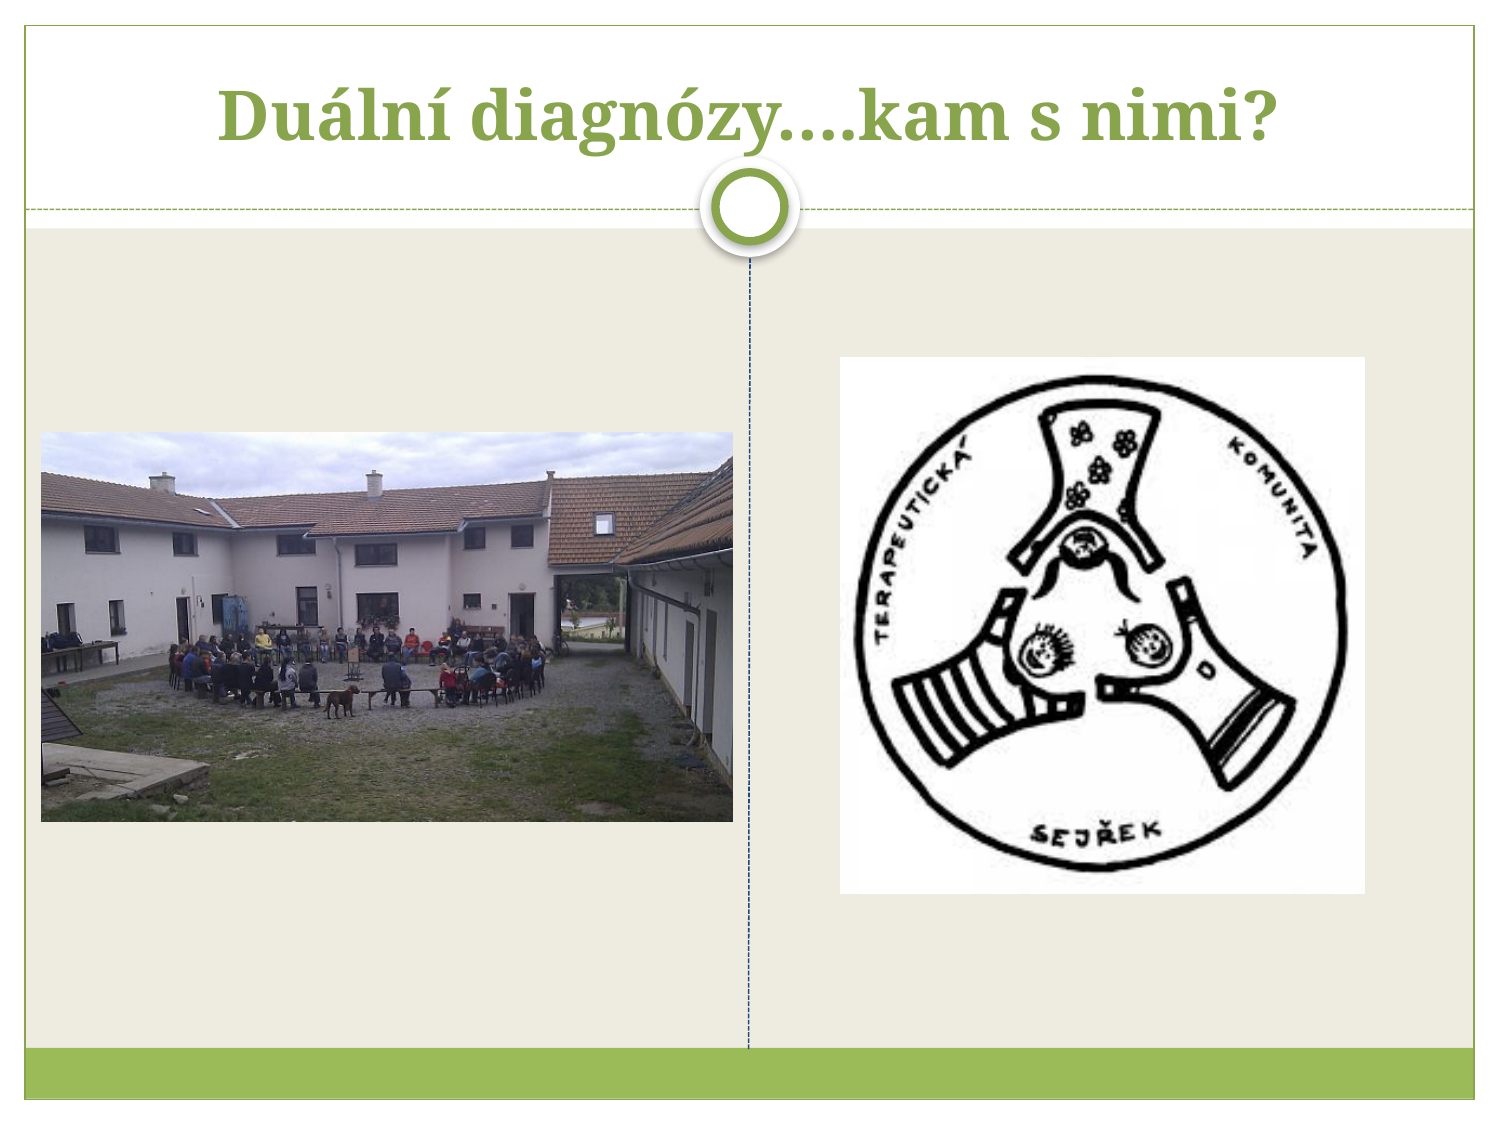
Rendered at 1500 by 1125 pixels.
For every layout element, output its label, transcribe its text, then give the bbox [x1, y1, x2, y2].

title Duální diagnózy….kam s nimi? [49, 37, 1450, 162]
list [840, 357, 1365, 894]
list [40, 432, 733, 822]
